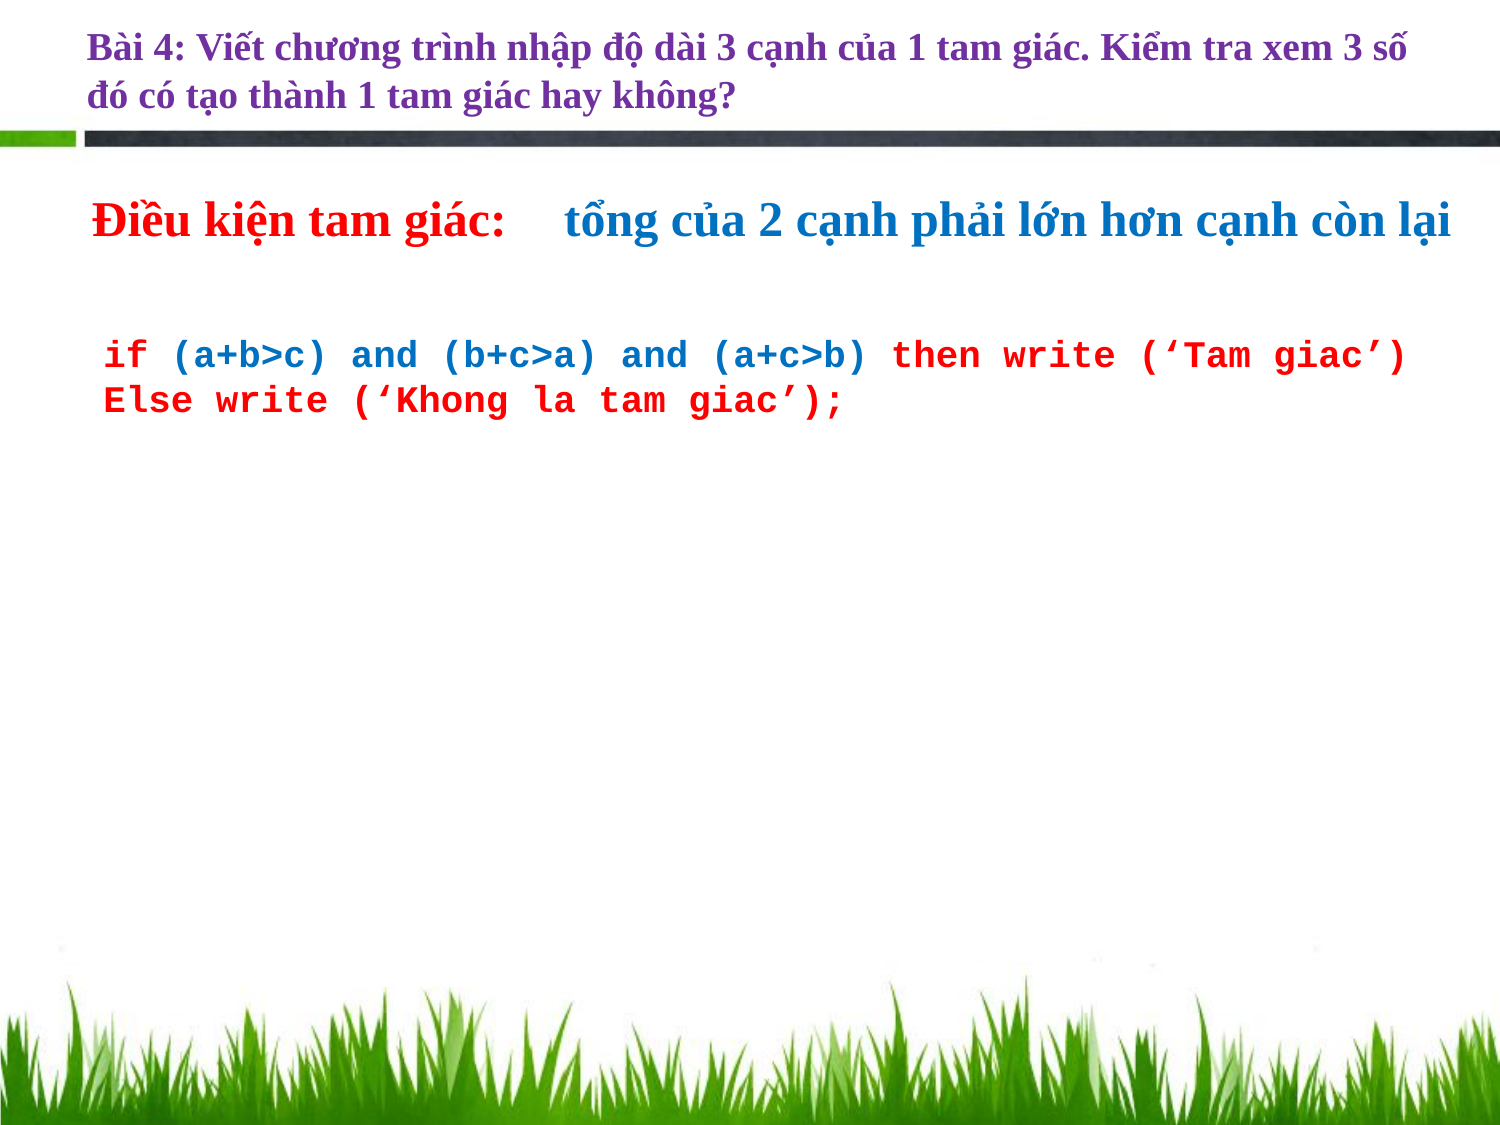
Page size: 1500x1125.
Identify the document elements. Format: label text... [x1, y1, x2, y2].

title Bài 4: Viết chương trình nhập độ dài 3 cạnh của 1 tam giác. Kiểm tra xem 3 số đó có tạo thành 1 tam giác hay không? [71, 0, 1450, 138]
text_box tổng của 2 cạnh phải lớn hơn cạnh còn lại [549, 148, 1477, 254]
text_box if (a+b>c) and (b+c>a) and (a+c>b) then write (‘Tam giac’) Else write (‘Khong la tam giac’); [88, 322, 1424, 428]
text_box Điều kiện tam giác: [76, 148, 549, 254]
picture [0, 0, 1500, 1125]
